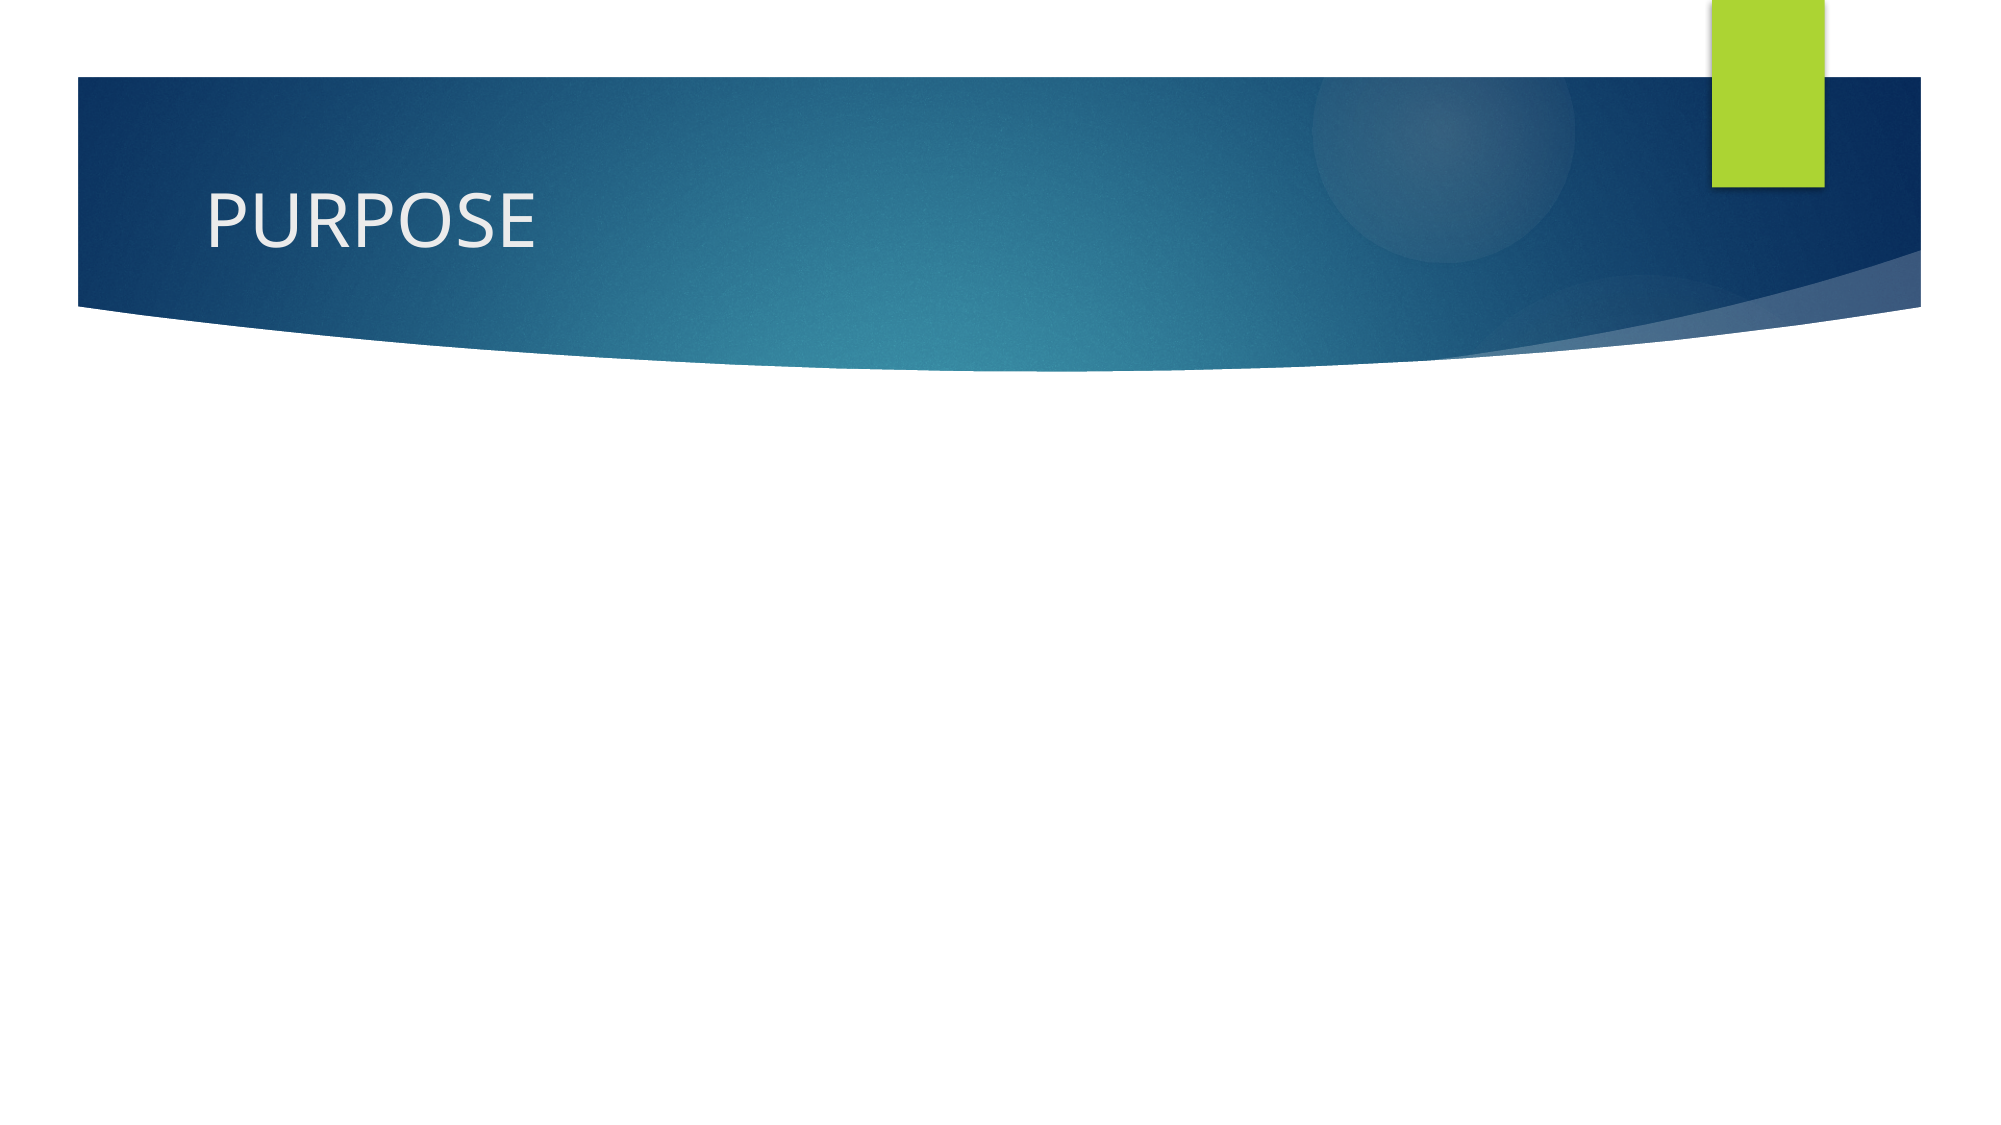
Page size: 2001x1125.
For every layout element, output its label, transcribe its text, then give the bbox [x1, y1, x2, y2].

title PURPOSE [189, 159, 1627, 276]
